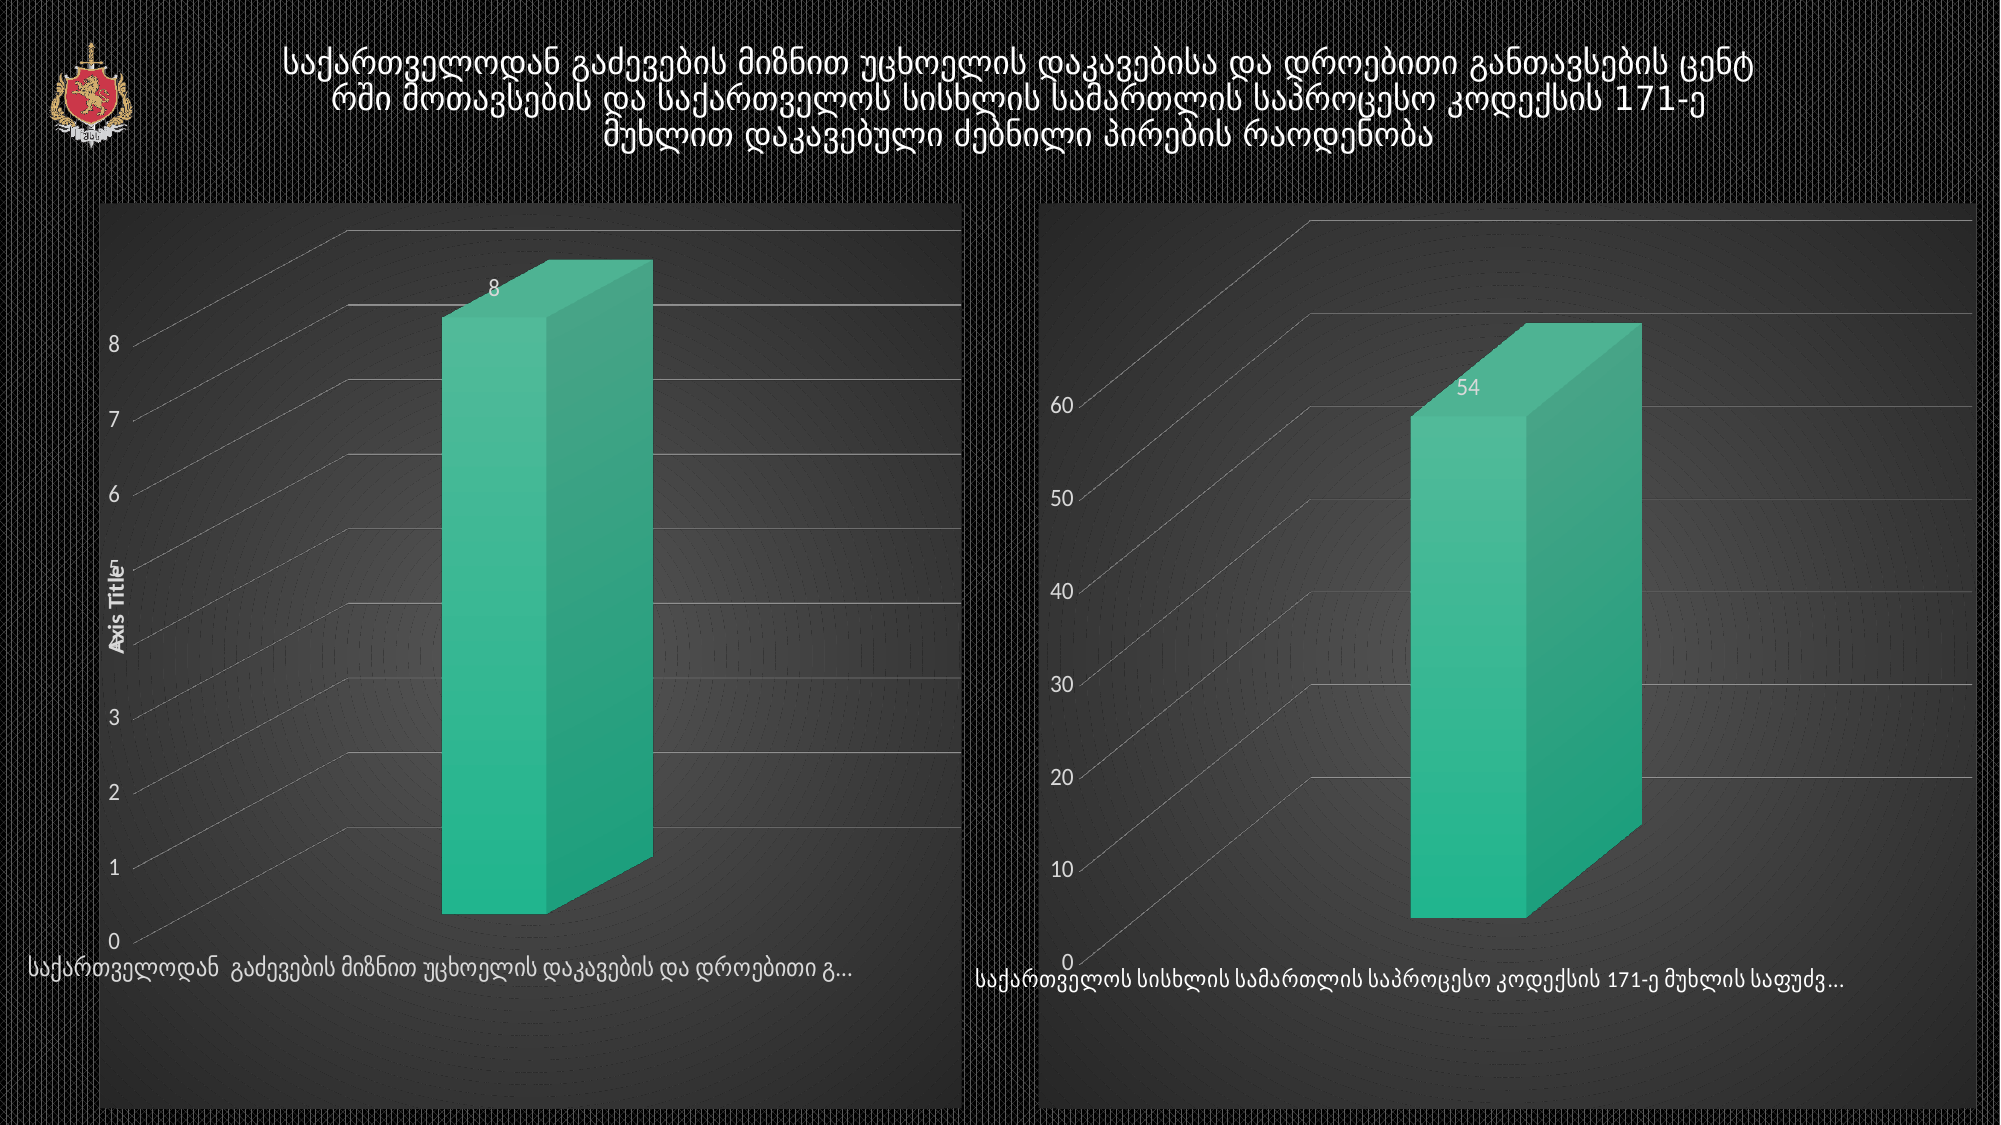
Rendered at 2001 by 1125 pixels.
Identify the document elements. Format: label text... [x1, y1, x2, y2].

chart [27, 203, 962, 1109]
picture [0, 21, 168, 167]
title საქართველოდან გაძევების მიზნით უცხოელის დაკავებისა და დროებითი განთავსების ცენტრში მოთავსების და საქართველოს სისხლის სამართლის საპროცესო კოდექსის 171-ე მუხლით დაკავებული ძებნილი პირების რაოდენობა [258, 21, 1781, 178]
chart [974, 203, 1977, 1109]
